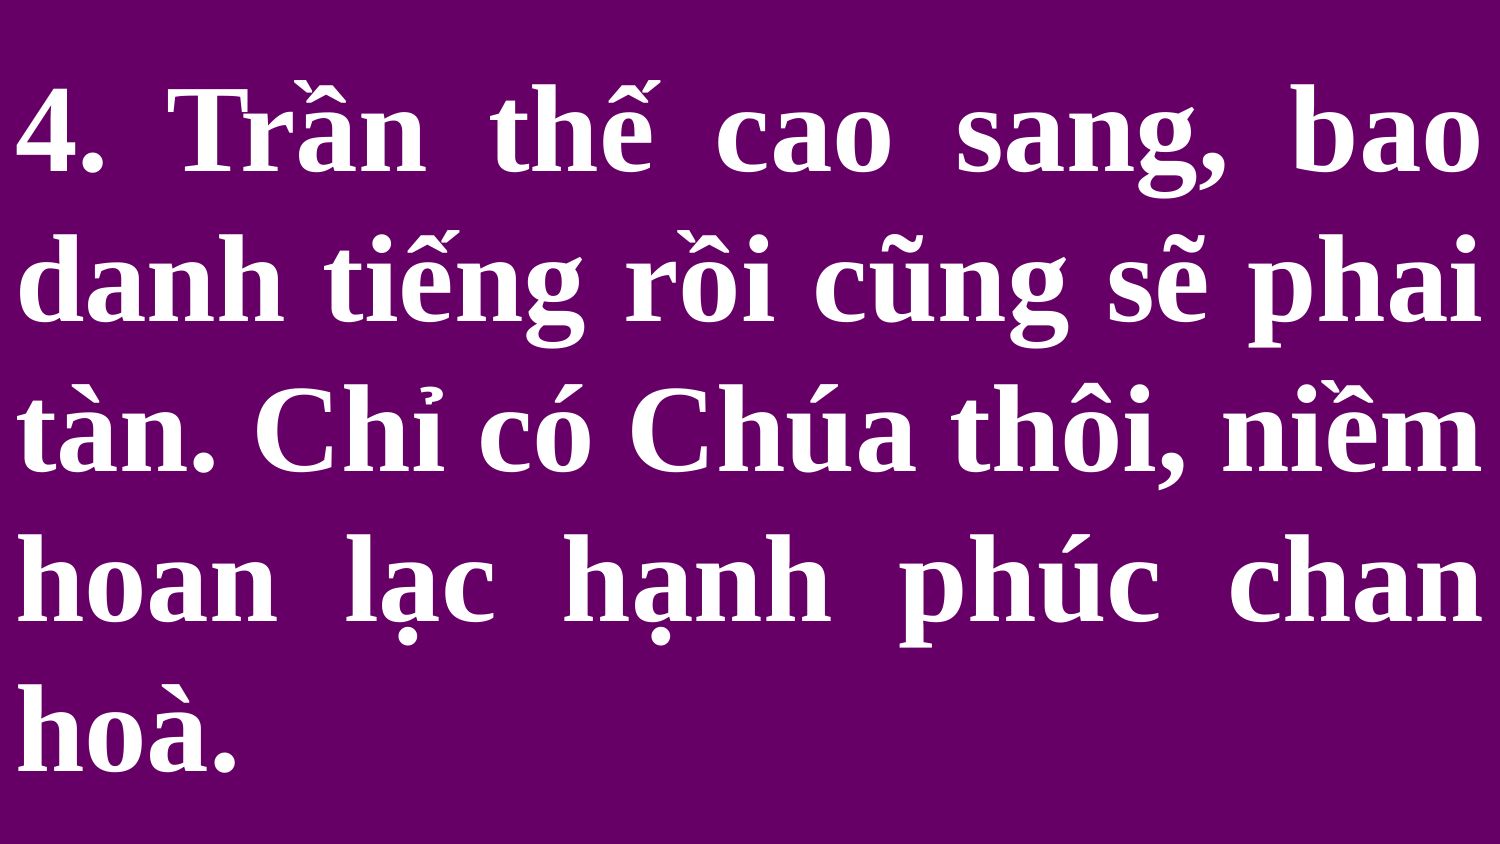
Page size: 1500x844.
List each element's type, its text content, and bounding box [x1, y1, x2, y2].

title 4. Trần thế cao sang, bao danh tiếng rồi cũng sẽ phai tàn. Chỉ có Chúa thôi, niềm hoan lạc hạnh phúc chan hoà. [0, 0, 1500, 844]
